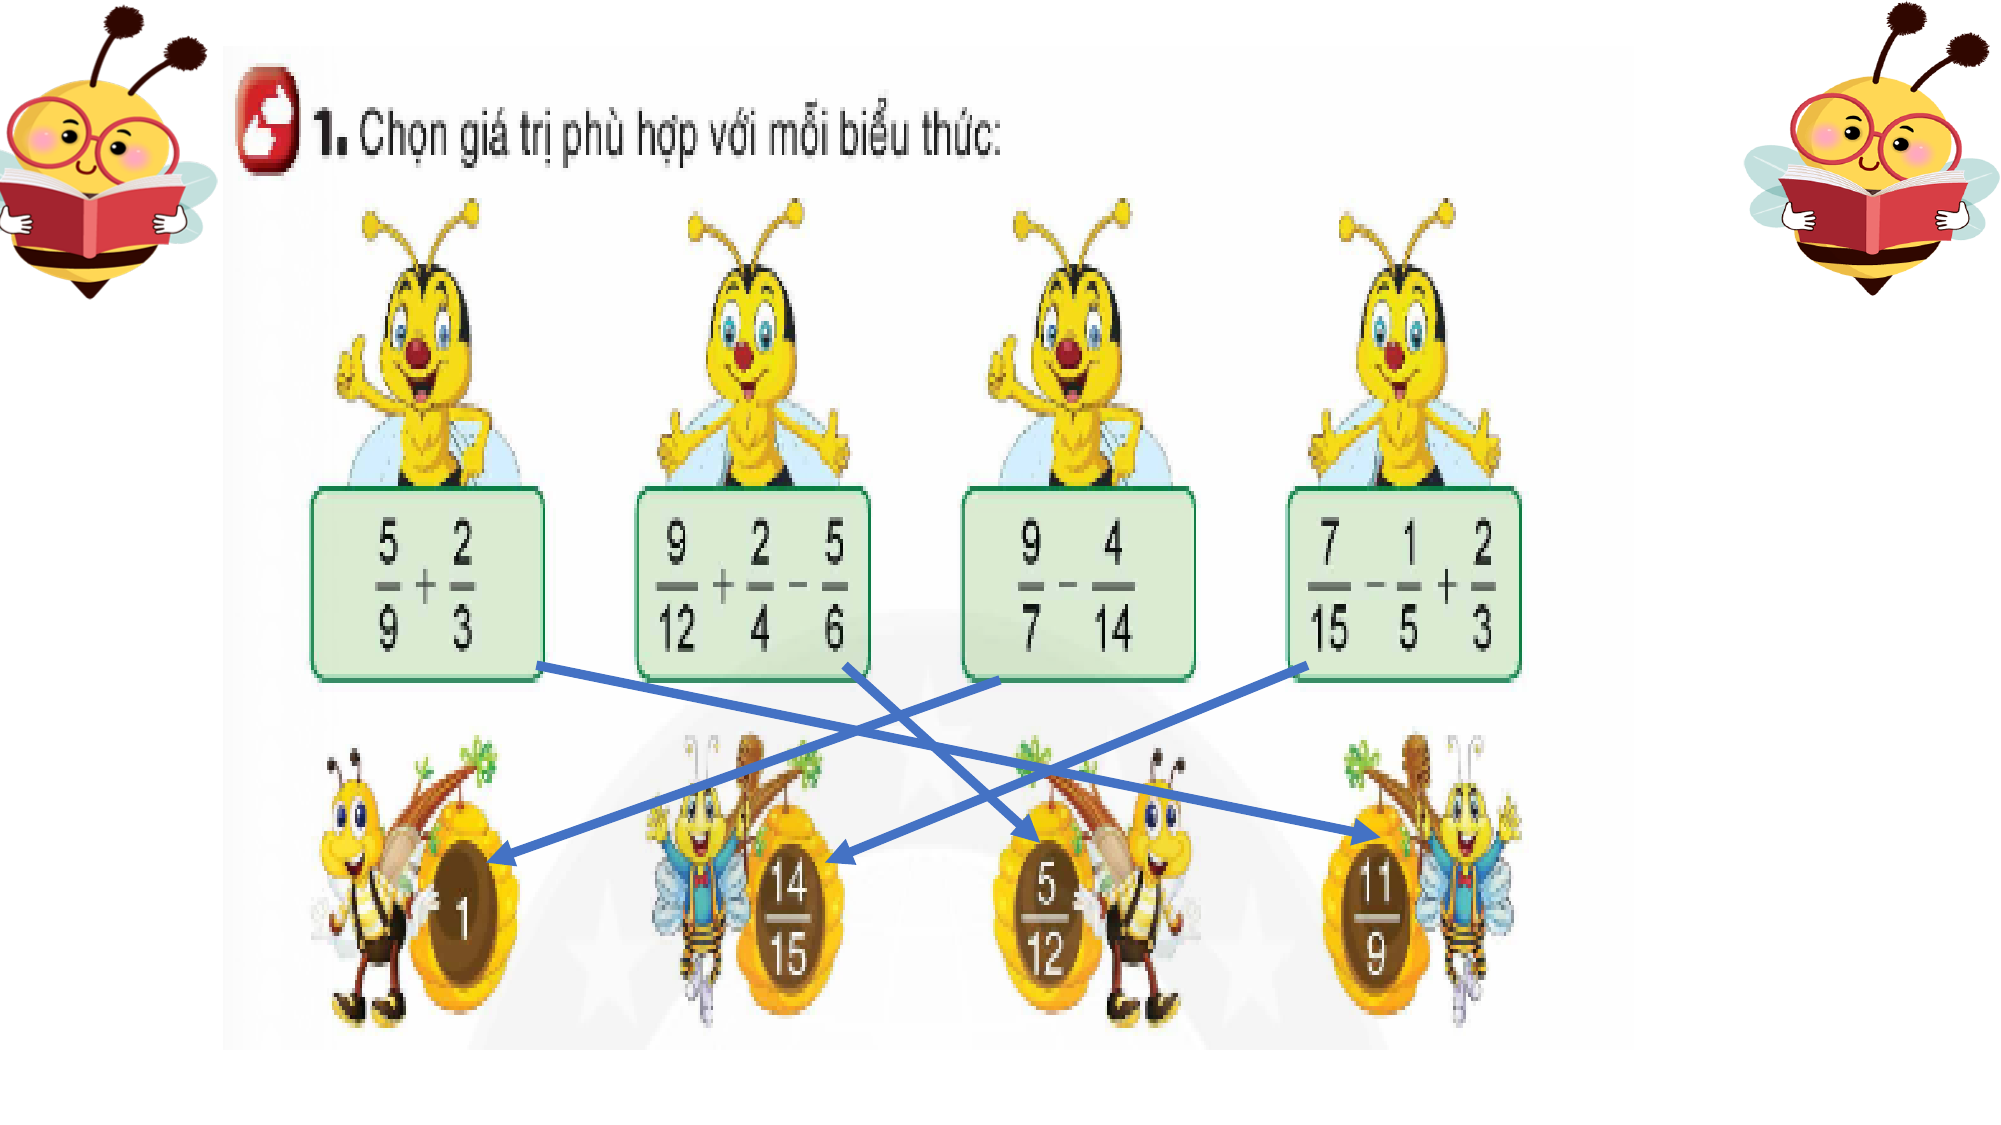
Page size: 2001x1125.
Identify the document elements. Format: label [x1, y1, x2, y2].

text_box [824, 665, 1308, 863]
text_box [536, 665, 824, 679]
text_box [1308, 665, 1381, 838]
text_box [485, 679, 824, 863]
picture [0, 0, 1634, 1050]
picture [1737, 0, 2000, 301]
